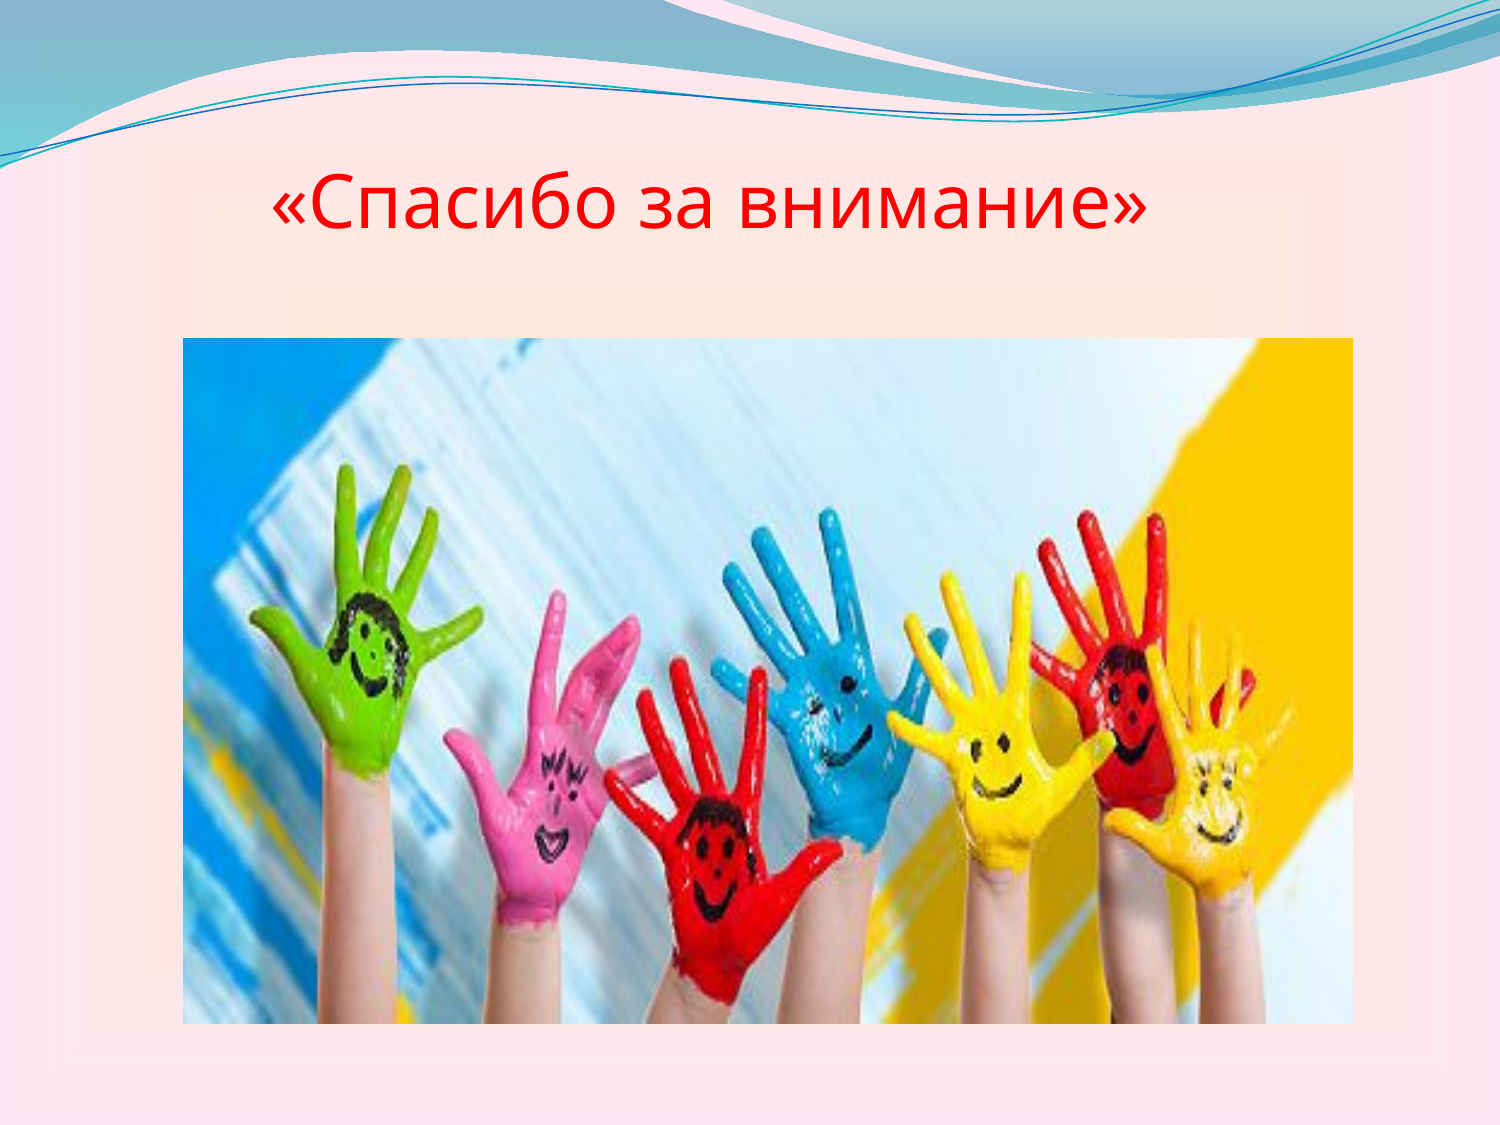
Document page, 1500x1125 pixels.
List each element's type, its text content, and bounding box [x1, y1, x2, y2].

title «Спасибо за внимание» [75, 115, 1425, 244]
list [182, 337, 1353, 1024]
